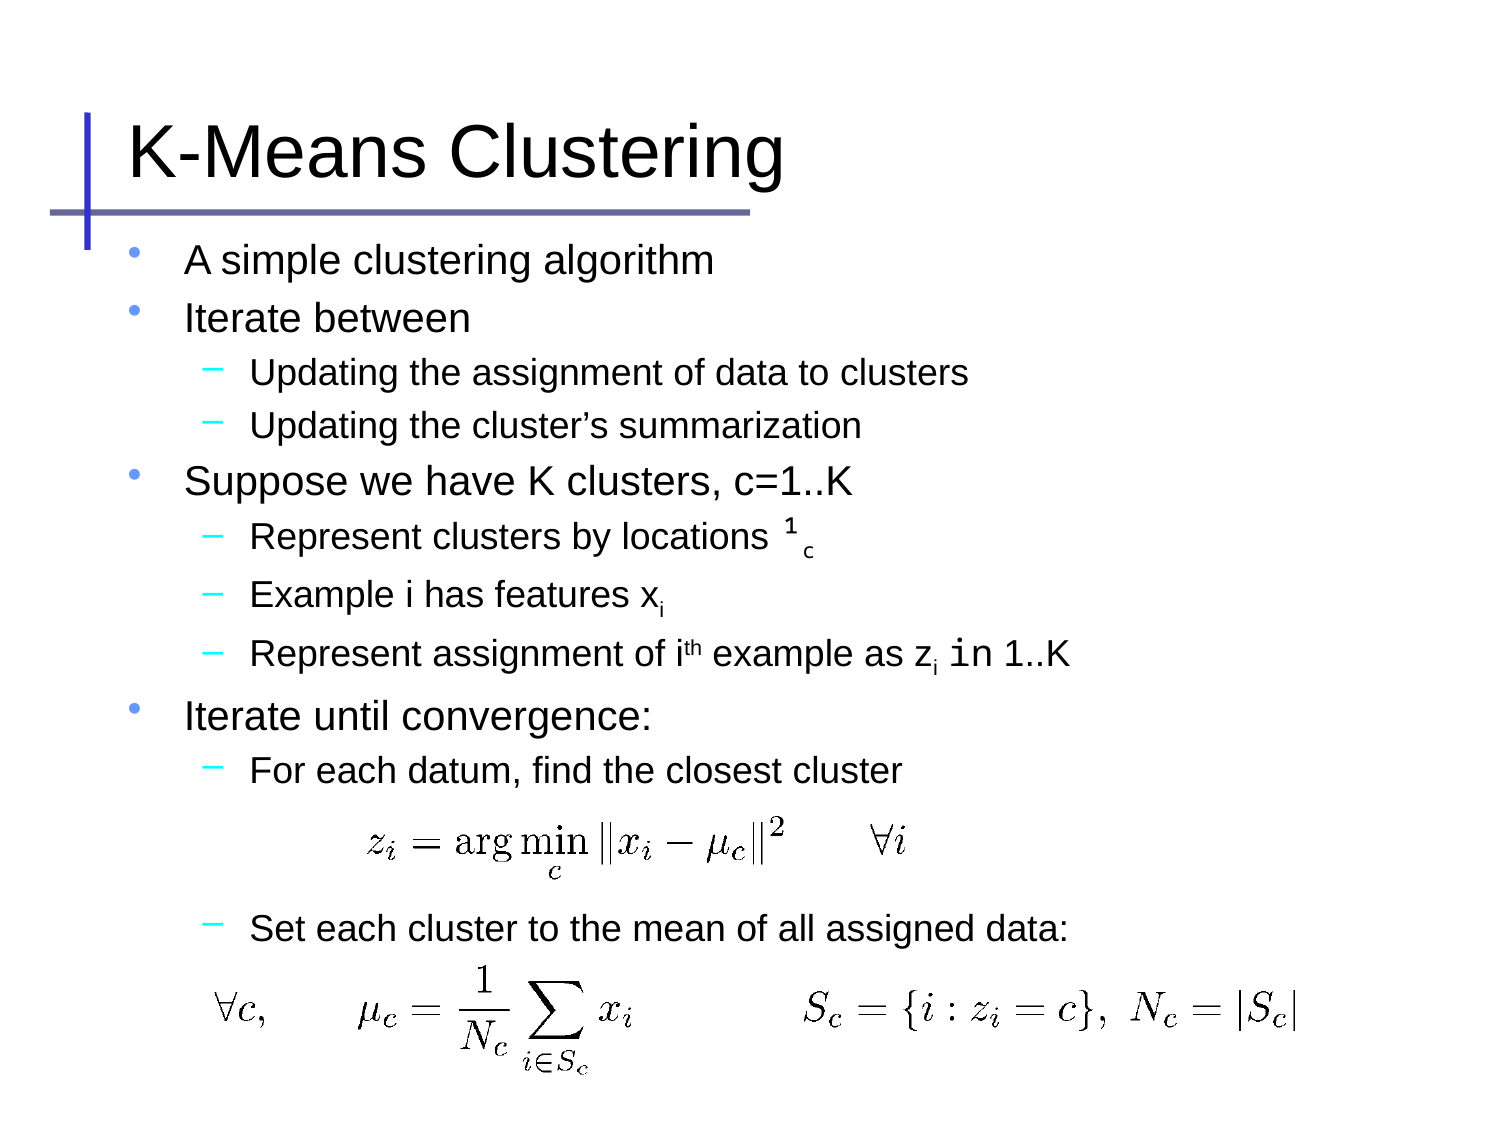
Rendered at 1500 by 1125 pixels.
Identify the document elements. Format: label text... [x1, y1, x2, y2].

picture [366, 812, 905, 880]
list A simple clustering algorithm Iterate between Updating the assignment of data to clusters Updating the cluster’s summarization Suppose we have K clusters, c=1..K Represent clusters by locations ¹c Example i has features xi Represent assignment of ith example as zi in 1..K Iterate until convergence: For each datum, find the closest cluster Set each cluster to the mean of all assigned data: [112, 224, 1388, 1088]
picture [212, 962, 1296, 1076]
title K-Means Clustering [112, 37, 1388, 200]
